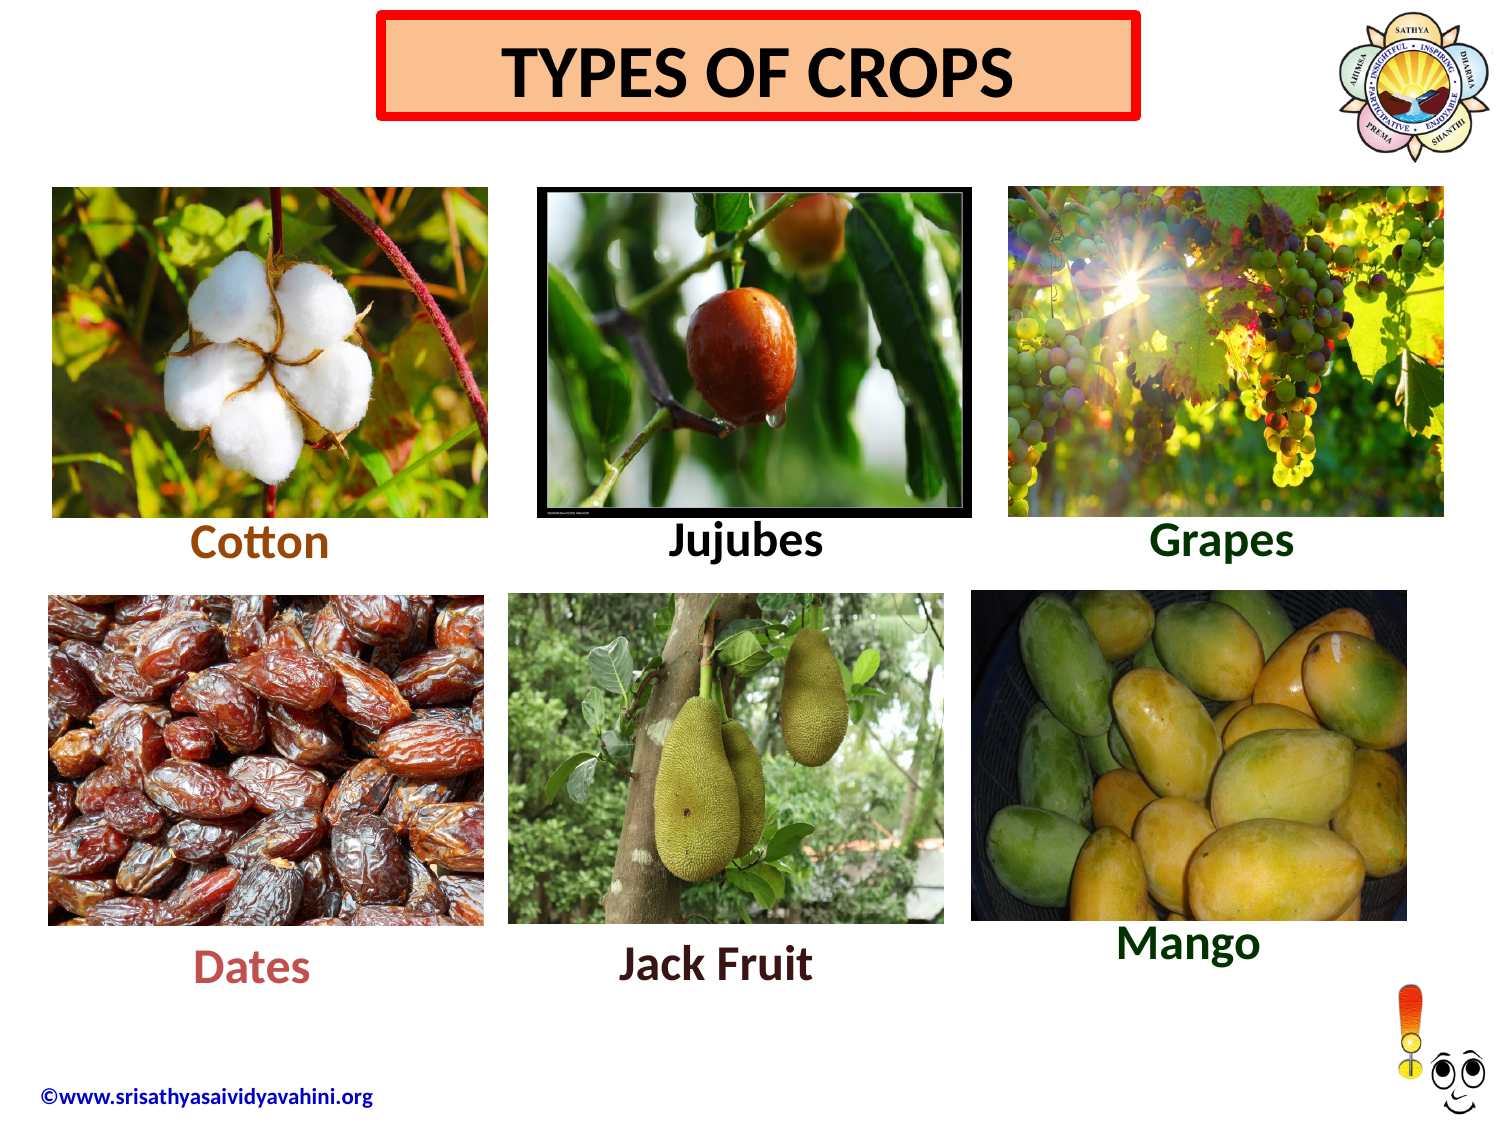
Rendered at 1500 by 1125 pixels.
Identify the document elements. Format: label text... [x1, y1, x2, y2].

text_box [1008, 186, 1444, 575]
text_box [536, 187, 973, 575]
picture [1333, 8, 1493, 163]
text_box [52, 187, 489, 577]
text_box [508, 592, 944, 999]
text_box TYPES OF CROPS [381, 15, 1136, 117]
picture [1350, 974, 1500, 1125]
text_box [971, 590, 1407, 978]
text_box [48, 595, 484, 1002]
